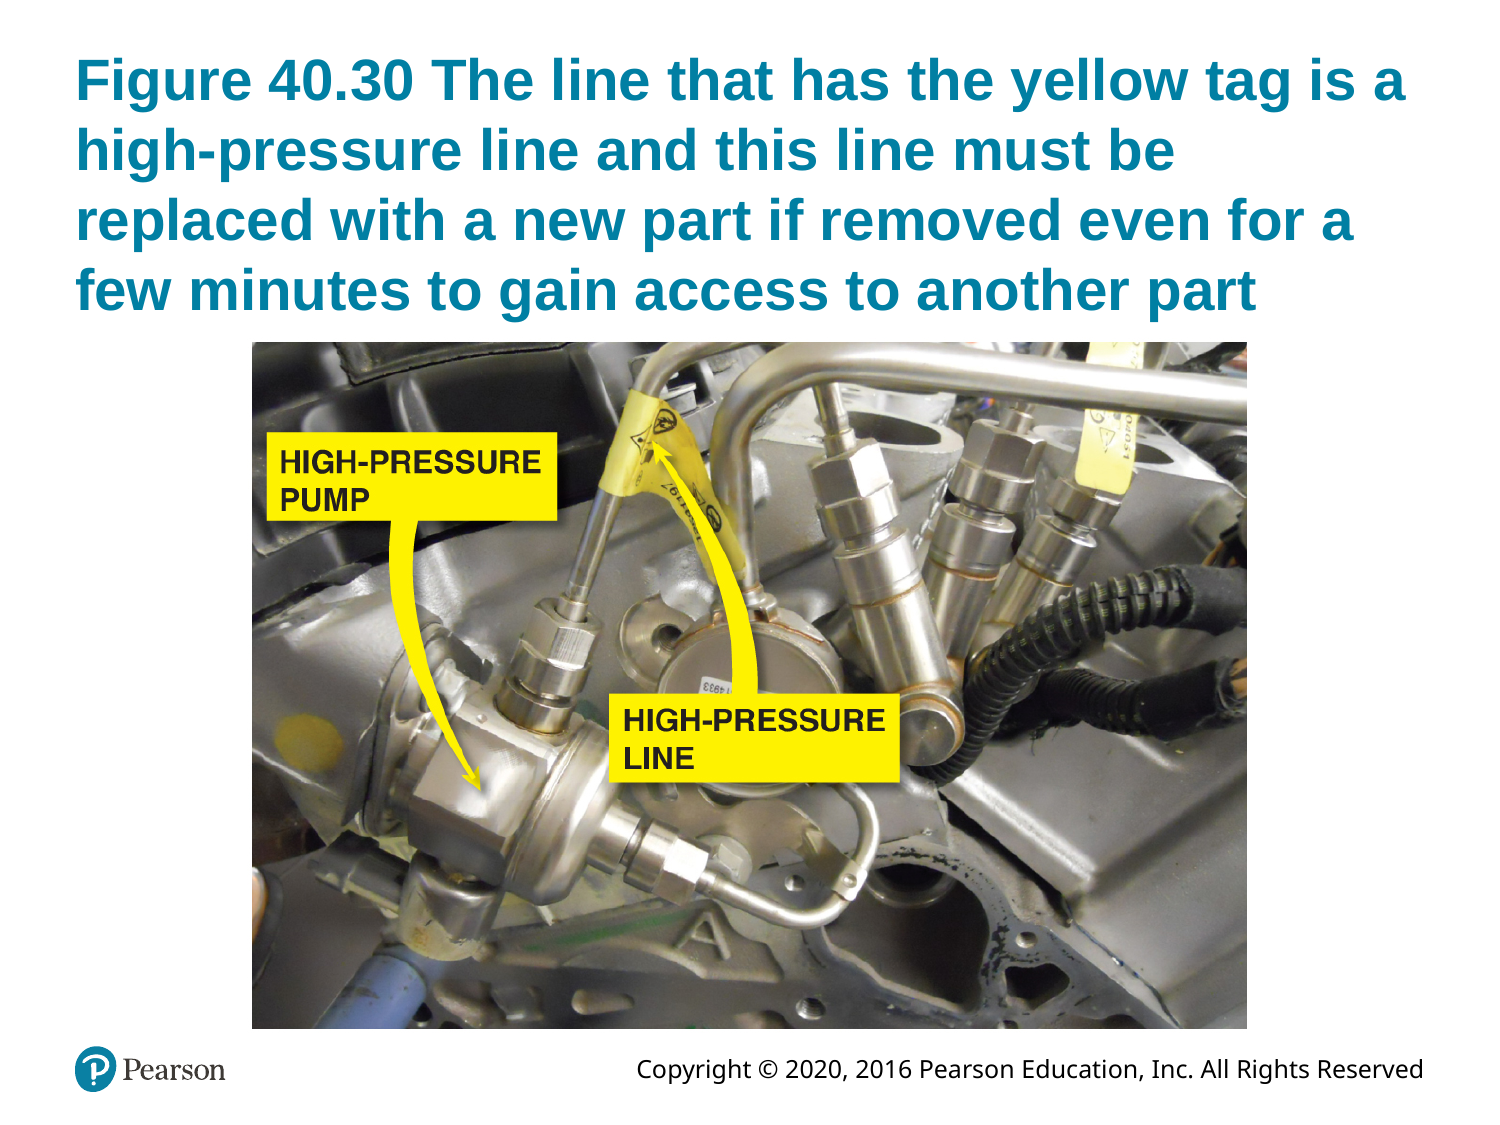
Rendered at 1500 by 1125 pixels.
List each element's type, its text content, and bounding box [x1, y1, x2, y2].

title Figure 40.30 The line that has the yellow tag is a high-pressure line and this line must be replaced with a new part if removed even for a few minutes to gain access to another part [75, 41, 1425, 322]
picture [247, 337, 1251, 1034]
